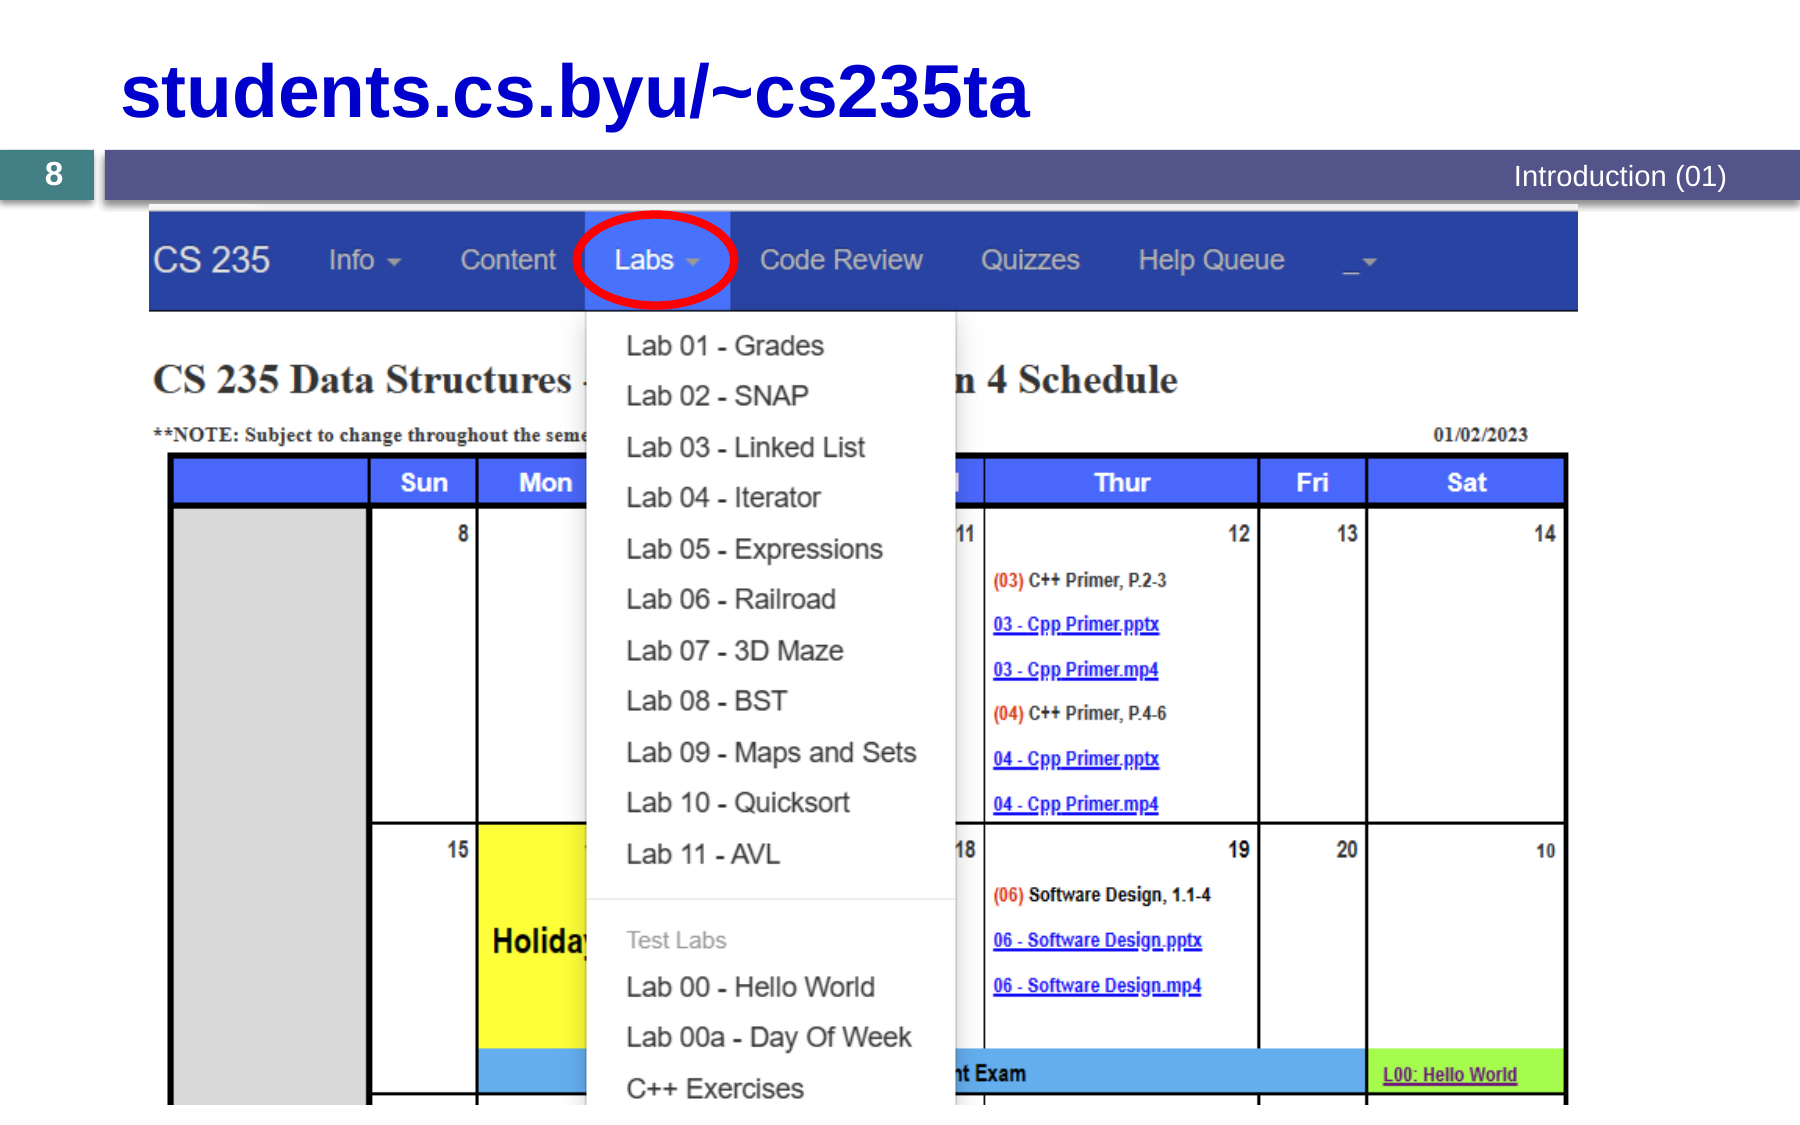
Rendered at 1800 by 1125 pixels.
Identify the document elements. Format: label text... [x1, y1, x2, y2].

footer Introduction (01) [925, 149, 1743, 199]
slide_number 8 [0, 149, 108, 195]
title students.cs.byu/~cs235ta [104, 27, 1743, 148]
picture [149, 204, 1578, 1106]
